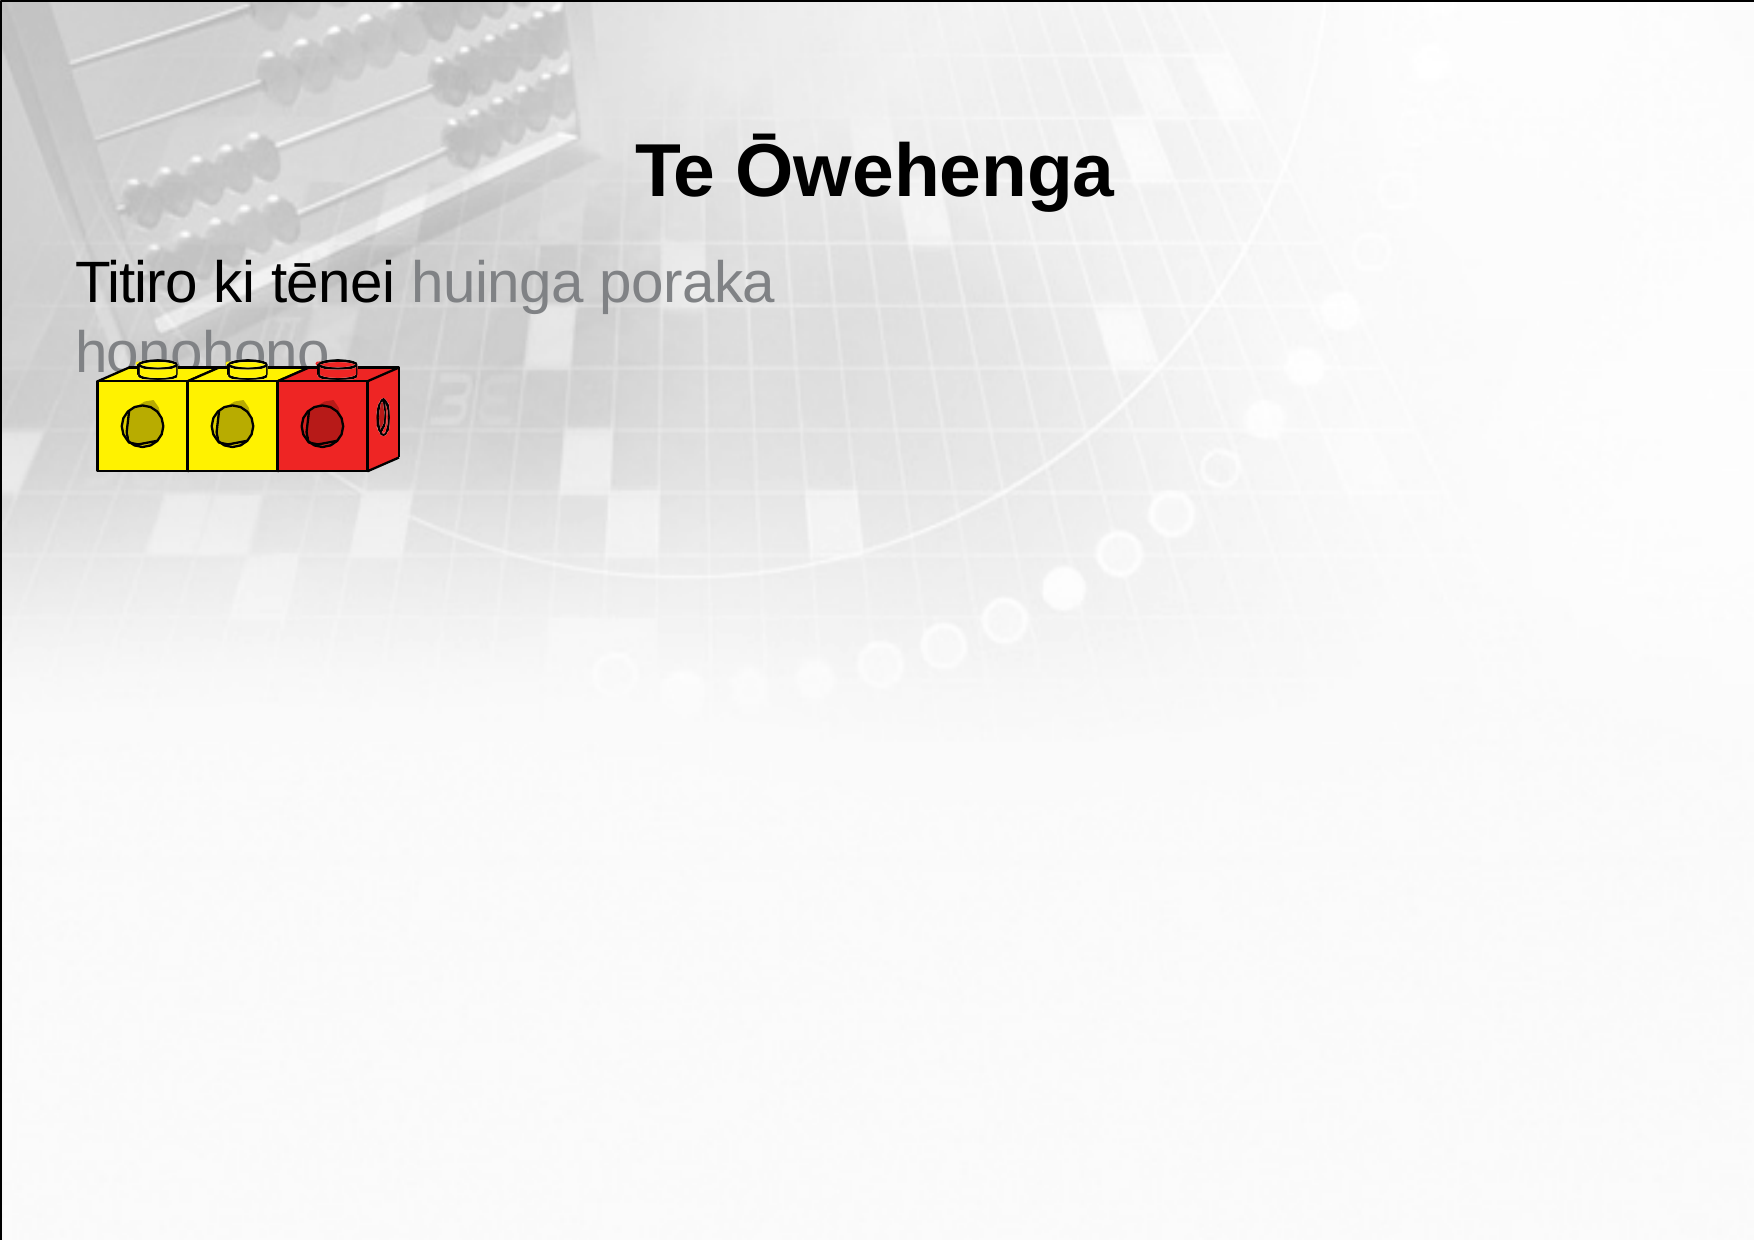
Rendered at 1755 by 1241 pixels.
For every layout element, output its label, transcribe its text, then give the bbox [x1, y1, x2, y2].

text_box [130, 405, 164, 440]
text_box Te Ōwehenga [633, 119, 1121, 212]
text_box [137, 359, 178, 380]
picture [3, 2, 1754, 1240]
text_box [101, 368, 183, 381]
text_box [136, 400, 161, 415]
text_box [178, 367, 217, 381]
text_box [277, 381, 368, 472]
text_box [268, 367, 307, 381]
text_box [191, 368, 273, 381]
text_box [368, 393, 398, 470]
text_box [312, 442, 336, 448]
text_box [358, 367, 397, 381]
text_box [222, 442, 246, 448]
text_box [281, 368, 363, 381]
text_box [1, 1, 1754, 1241]
text_box [216, 410, 248, 445]
text_box [211, 410, 219, 442]
text_box [126, 410, 158, 445]
text_box [220, 405, 254, 440]
text_box [376, 398, 390, 436]
text_box [121, 410, 129, 442]
text_box [132, 442, 156, 448]
text_box [187, 381, 277, 472]
text_box Titiro ki tēnei huinga poraka honohono [72, 241, 1046, 384]
text_box [310, 405, 344, 440]
text_box [368, 368, 400, 457]
text_box [227, 359, 268, 380]
text_box [226, 400, 251, 415]
text_box [316, 400, 341, 415]
text_box [97, 381, 187, 472]
text_box [301, 410, 309, 442]
text_box [317, 359, 358, 380]
text_box [306, 410, 338, 445]
